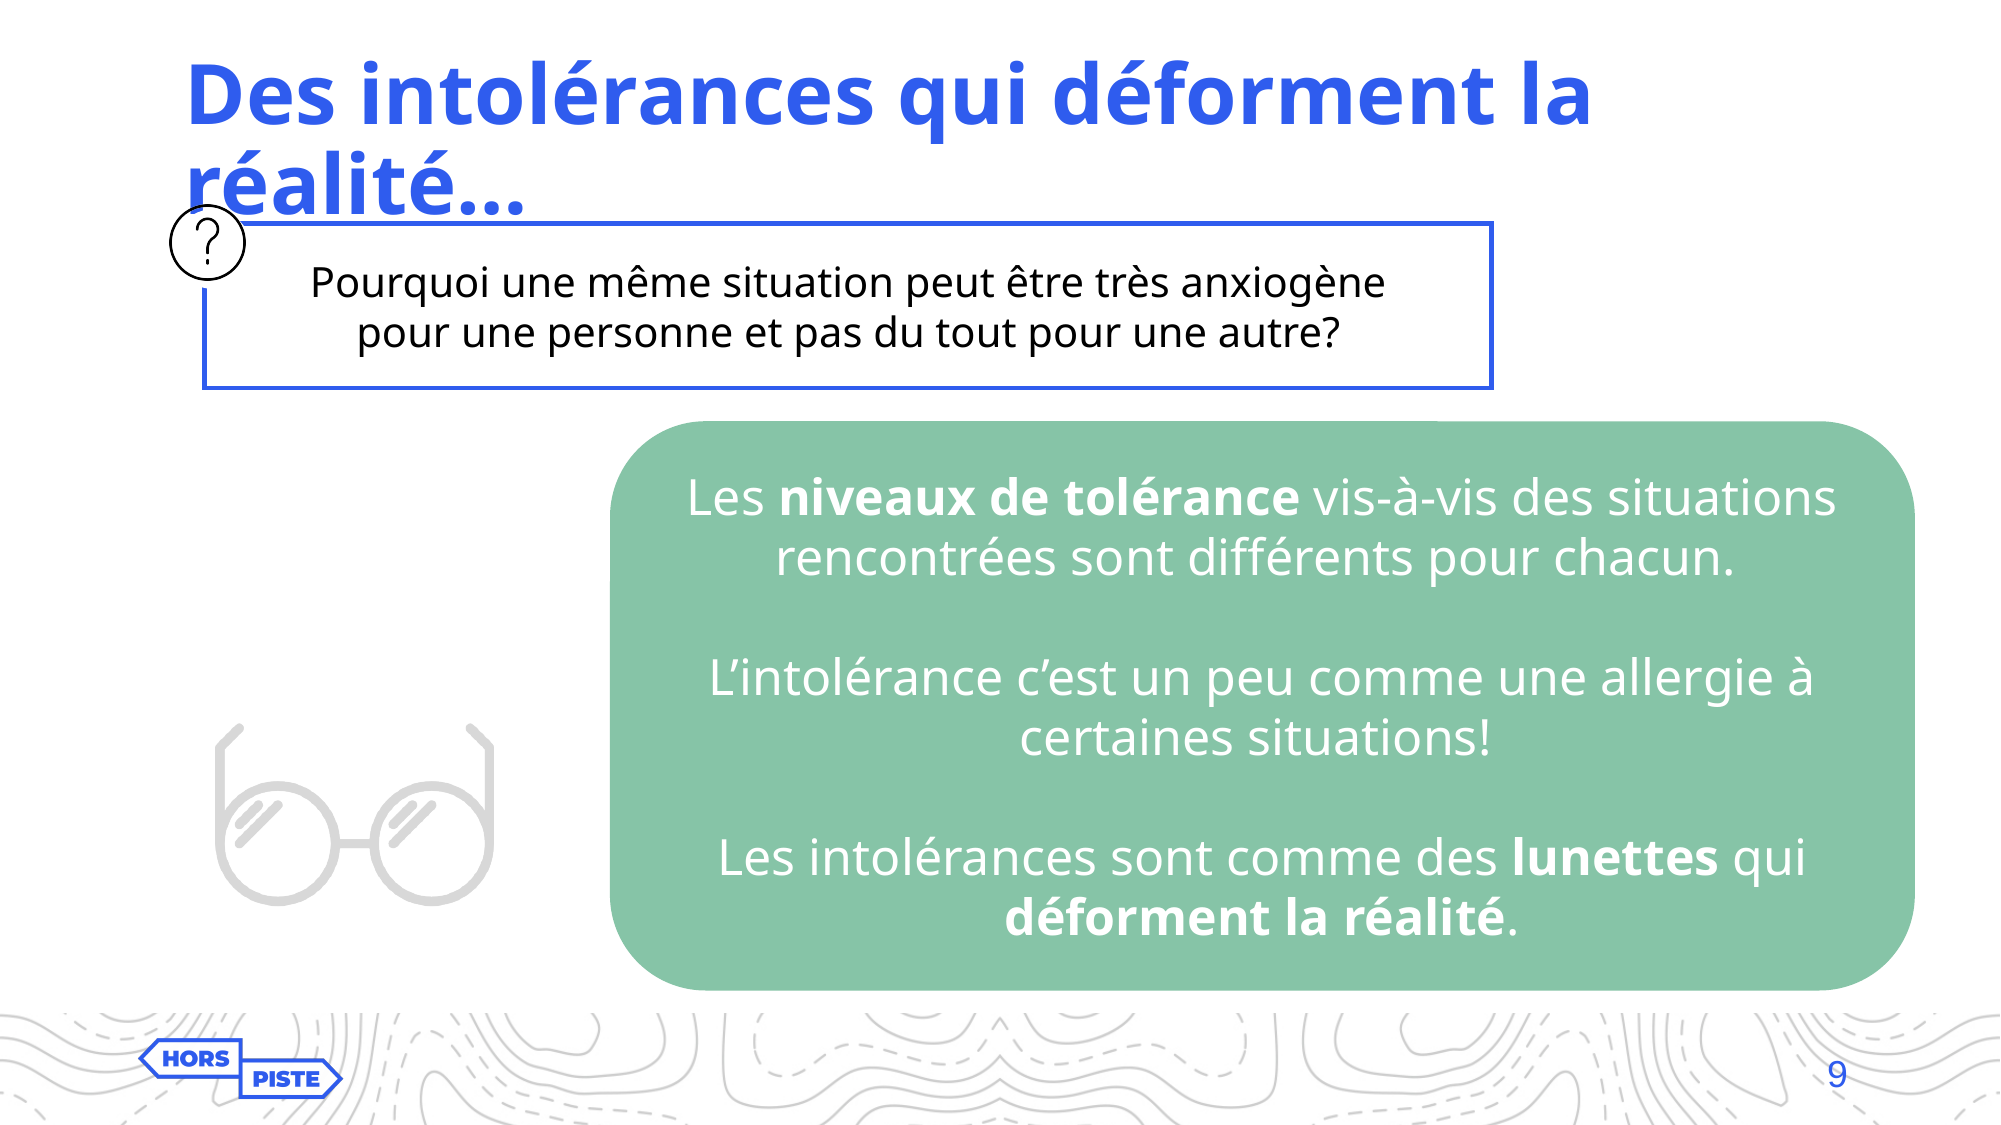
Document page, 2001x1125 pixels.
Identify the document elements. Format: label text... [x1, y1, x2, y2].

picture [0, 1012, 2000, 1125]
picture [215, 675, 494, 954]
text_box Des intolérances qui déforment la réalité… [169, 33, 1895, 252]
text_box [169, 204, 1492, 389]
slide_number 9 [1412, 1042, 1863, 1103]
text_box Les niveaux de tolérance vis-à-vis des situations rencontrées sont différents pour chacun. L’intolérance c’est un peu comme une allergie à certaines situations! Les intolérances sont comme des lunettes qui déforment la réalité. [609, 421, 1915, 991]
